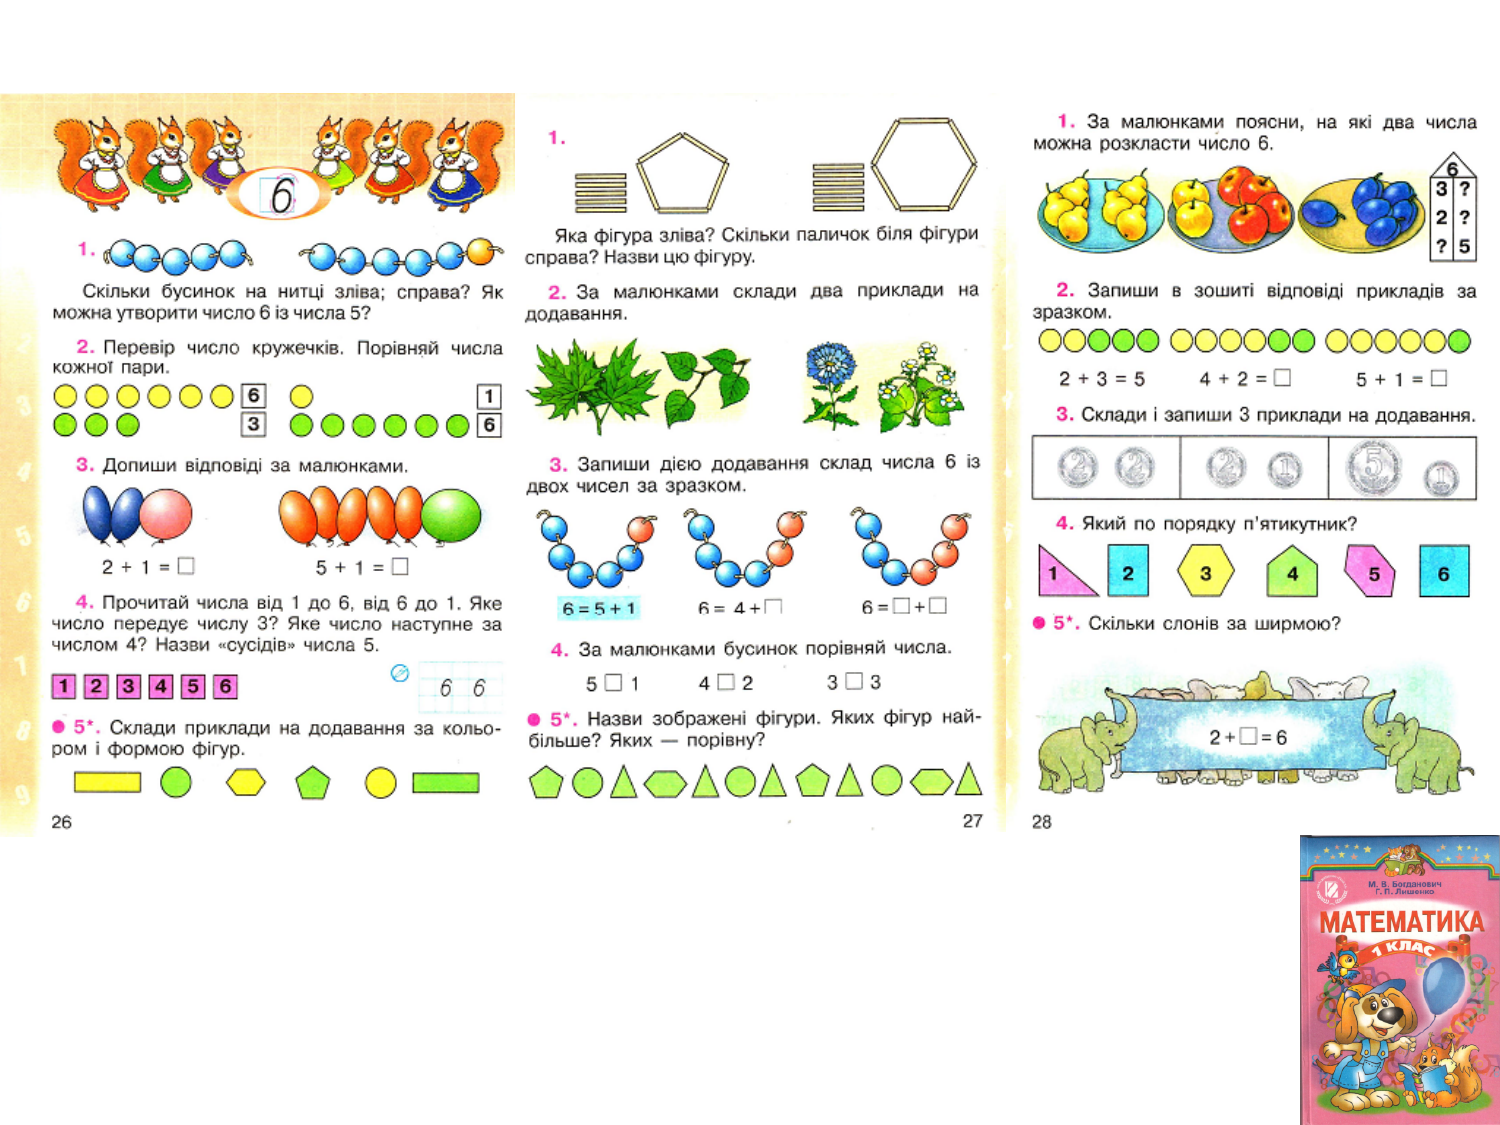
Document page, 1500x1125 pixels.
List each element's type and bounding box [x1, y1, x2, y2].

picture [1300, 835, 1500, 1125]
picture [515, 93, 1500, 832]
list [0, 93, 513, 837]
